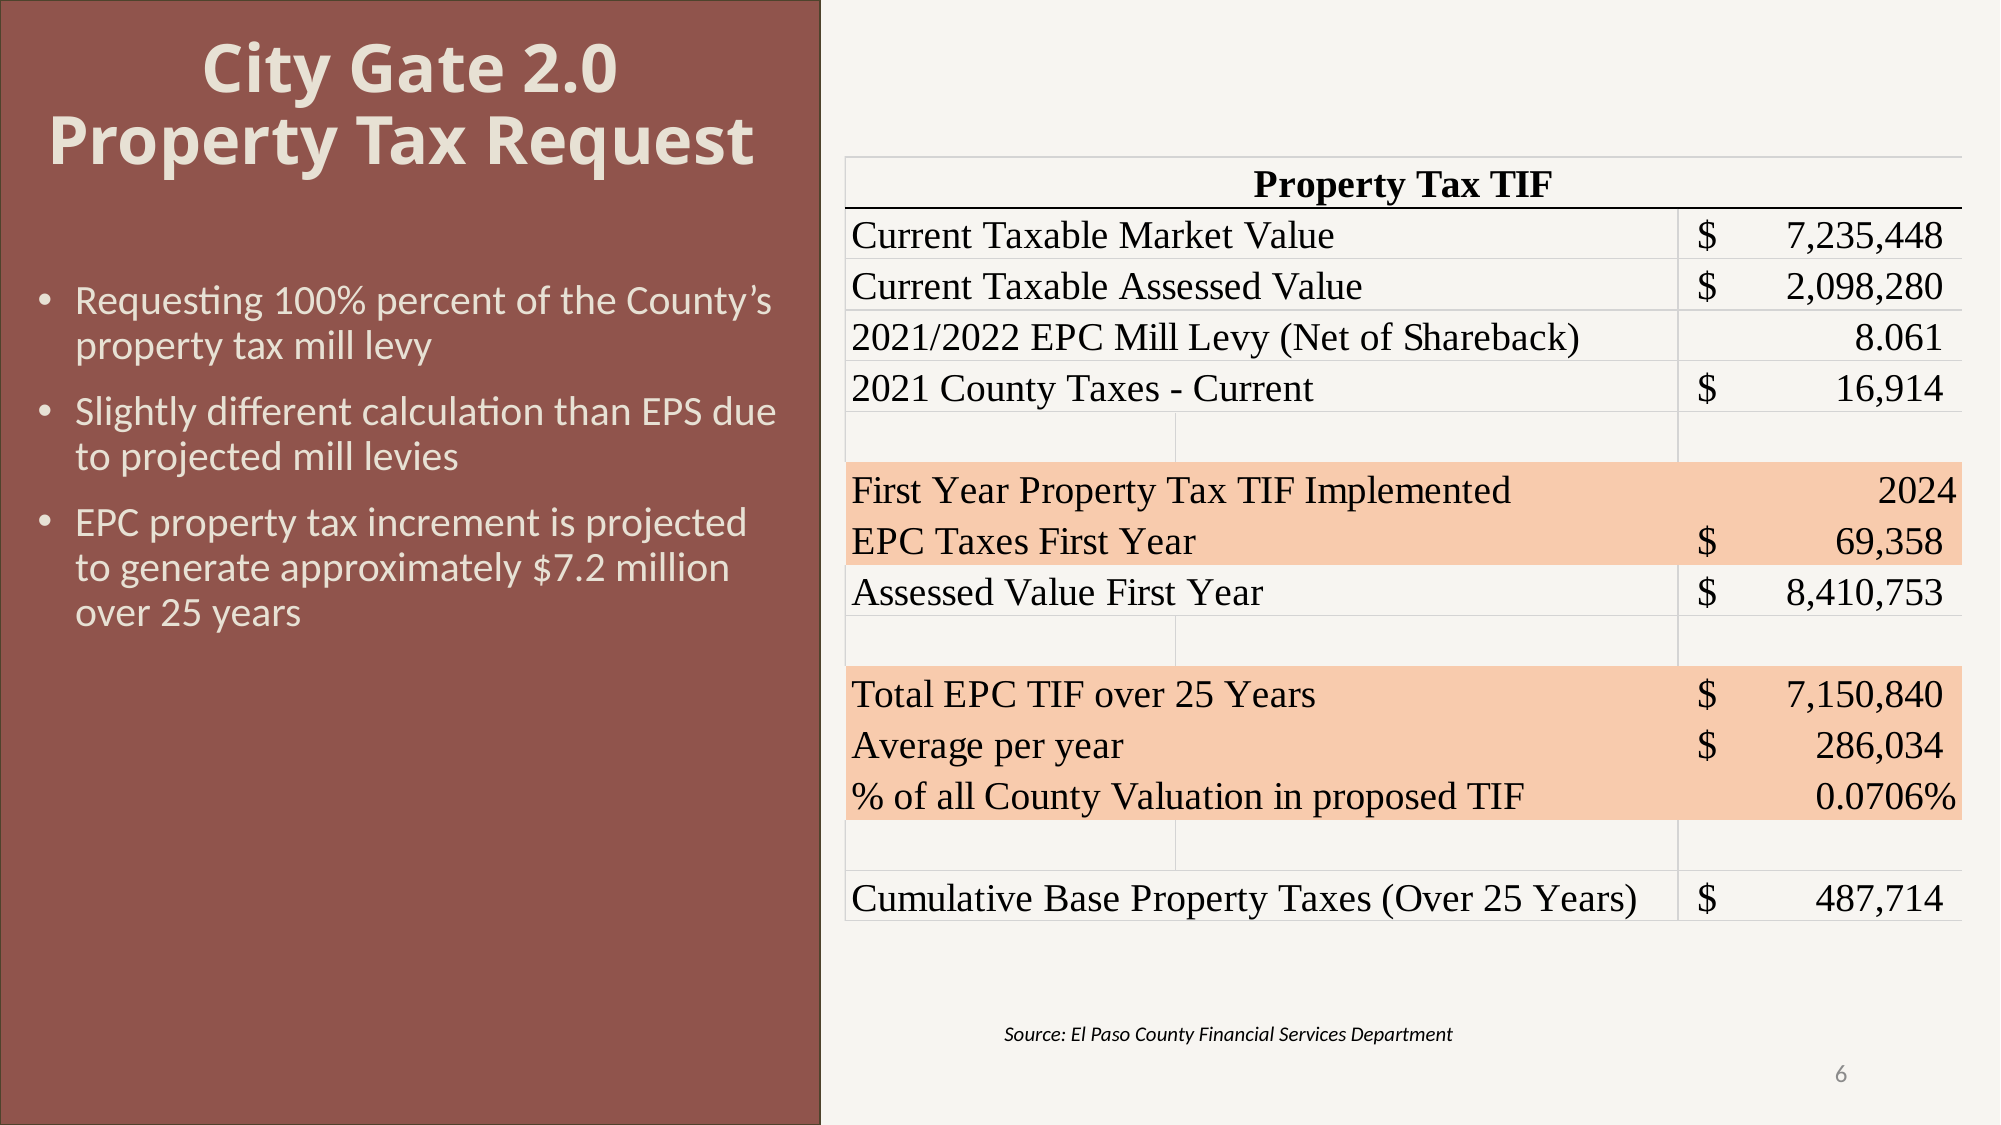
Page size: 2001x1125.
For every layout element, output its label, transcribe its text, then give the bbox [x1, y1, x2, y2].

text_box [0, 0, 821, 1125]
picture [844, 155, 1964, 923]
slide_number 6 [1412, 1042, 1863, 1103]
title City Gate 2.0 Property Tax Request [29, 64, 791, 230]
text_box Requesting 100% percent of the County’s property tax mill levy Slightly different calculation than EPS due to projected mill levies EPC property tax increment is projected to generate approximately $7.2 million over 25 years [22, 271, 798, 1125]
text_box Source: El Paso County Financial Services Department [989, 1013, 1469, 1053]
